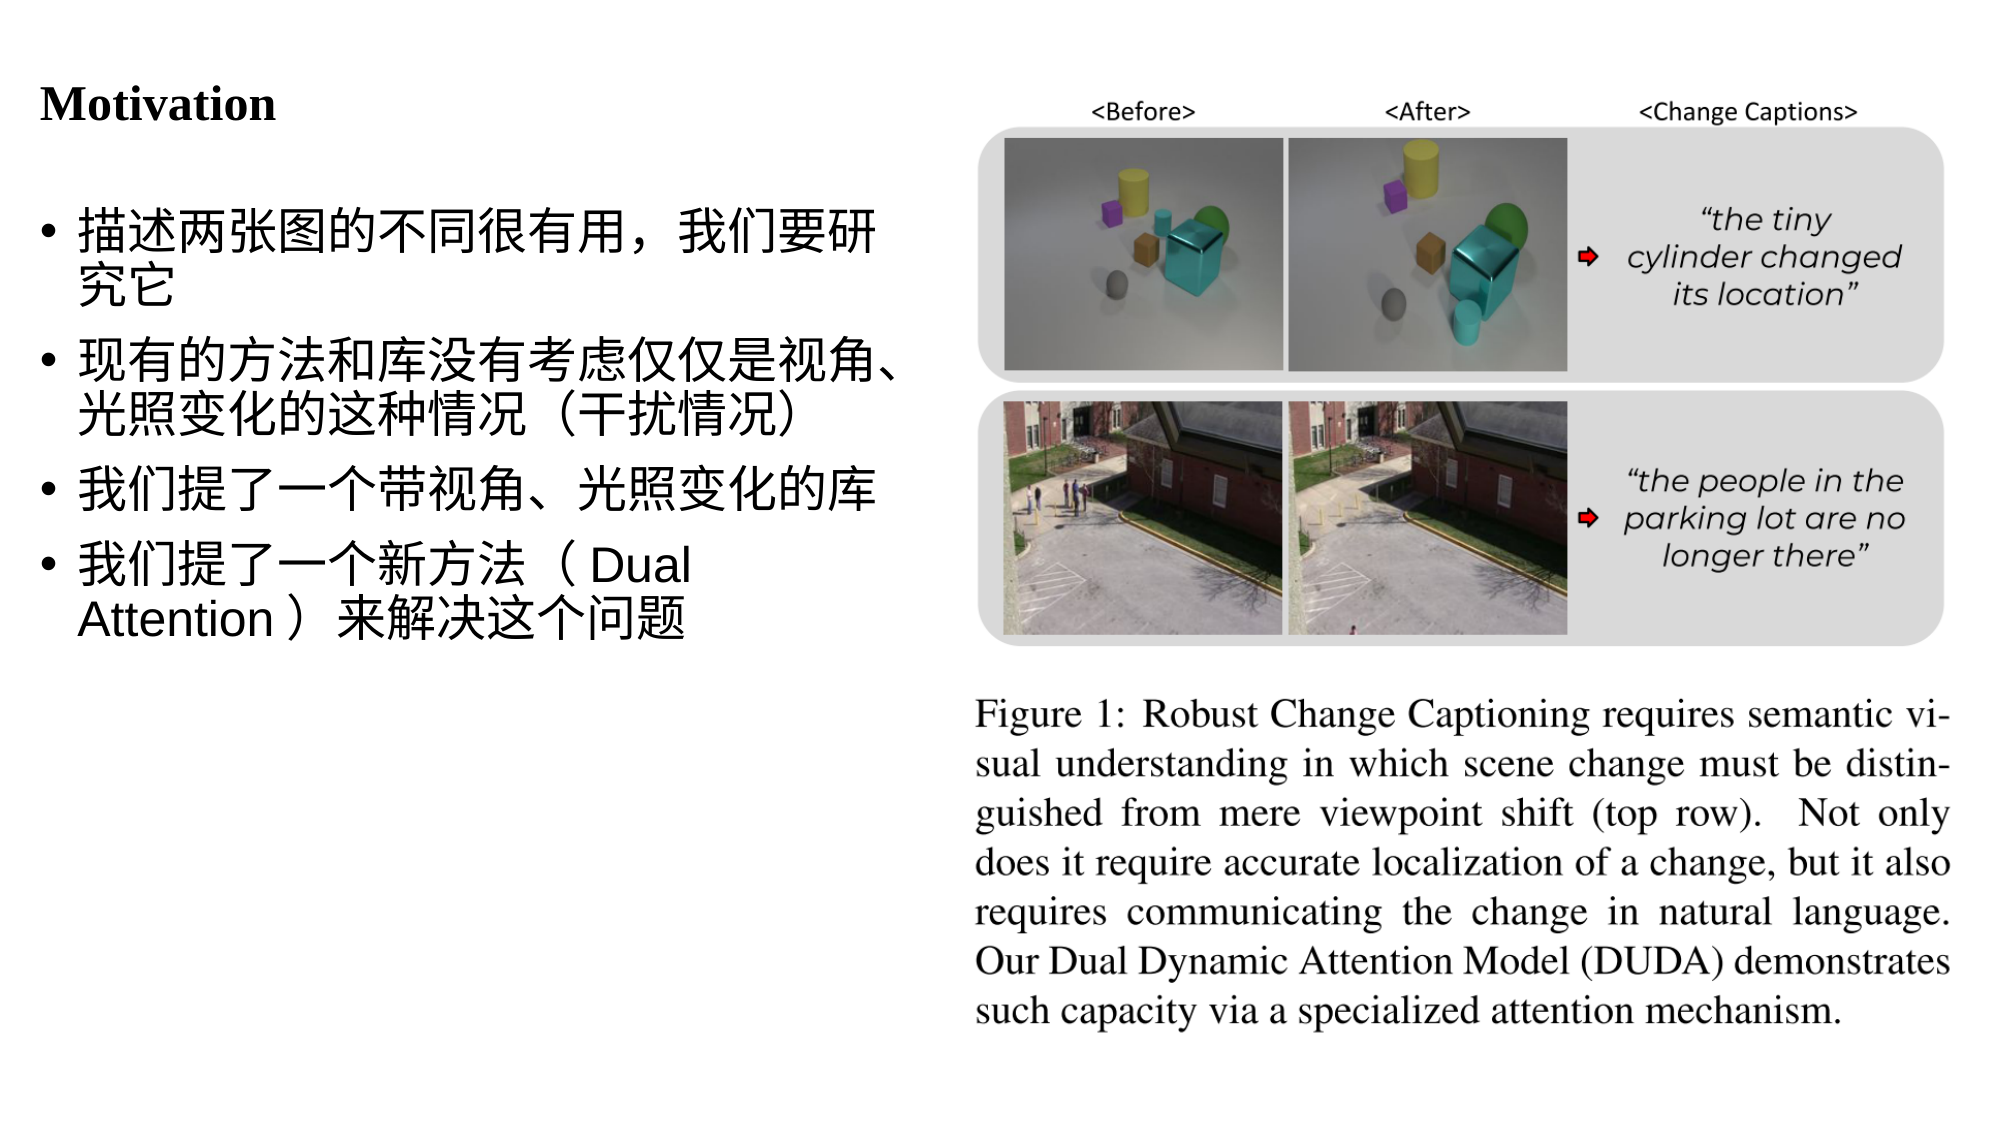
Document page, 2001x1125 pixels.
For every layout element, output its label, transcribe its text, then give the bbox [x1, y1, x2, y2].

title Motivation [24, 0, 1750, 213]
picture [957, 77, 1994, 1048]
list 描述两张图的不同很有用，我们要研究它 现有的方法和库没有考虑仅仅是视角、光照变化的这种情况（干扰情况） 我们提了一个带视角、光照变化的库 我们提了一个新方法（Dual Attention）来解决这个问题 [24, 199, 911, 973]
